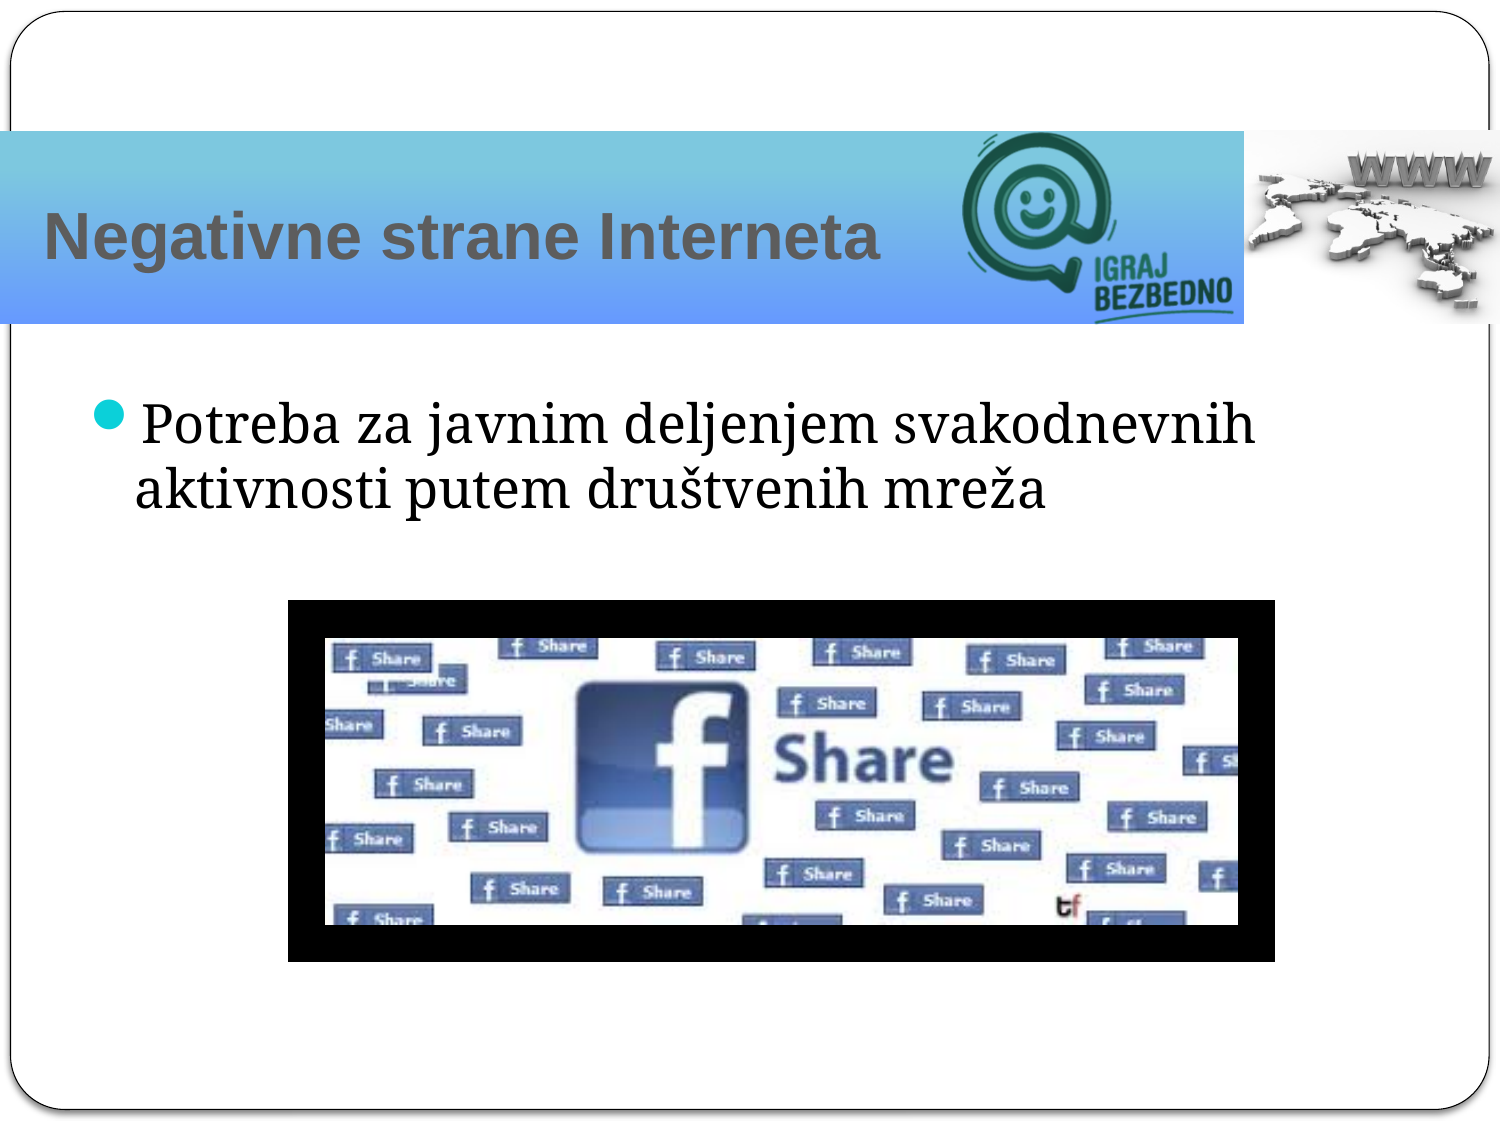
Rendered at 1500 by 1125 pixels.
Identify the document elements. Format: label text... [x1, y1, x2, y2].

picture [962, 132, 1234, 325]
picture [324, 637, 1238, 926]
list Potreba za javnim deljenjem svakodnevnih aktivnosti putem društvenih mreža [75, 381, 1425, 1010]
title Negativne strane Interneta [29, 136, 957, 288]
picture [1244, 130, 1500, 324]
